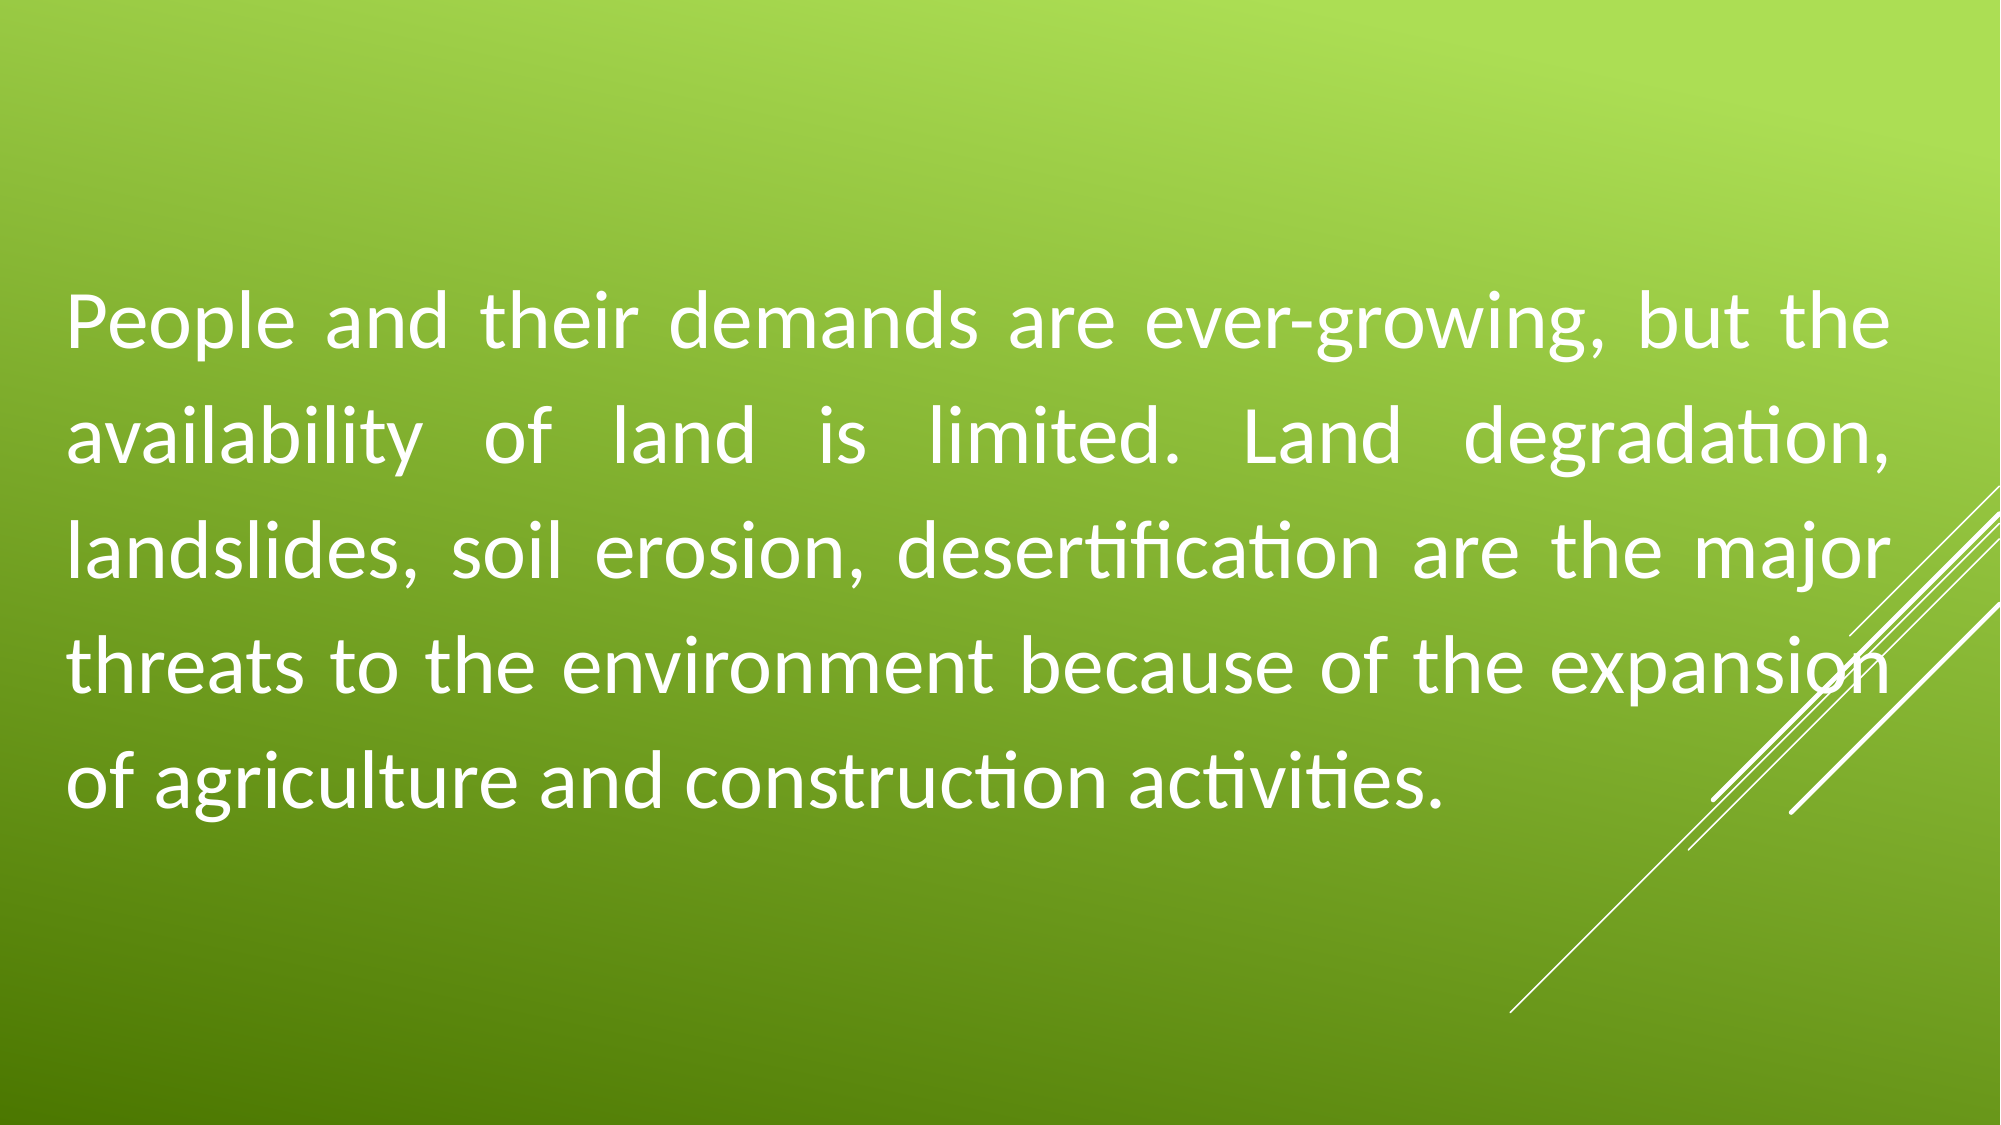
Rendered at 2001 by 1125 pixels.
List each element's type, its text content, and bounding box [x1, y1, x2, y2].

text_box People and their demands are ever-growing, but the availability of land is limited. Land degradation, landslides, soil erosion, desertification are the major threats to the environment because of the expansion of agriculture and construction activities. [51, 243, 1910, 833]
